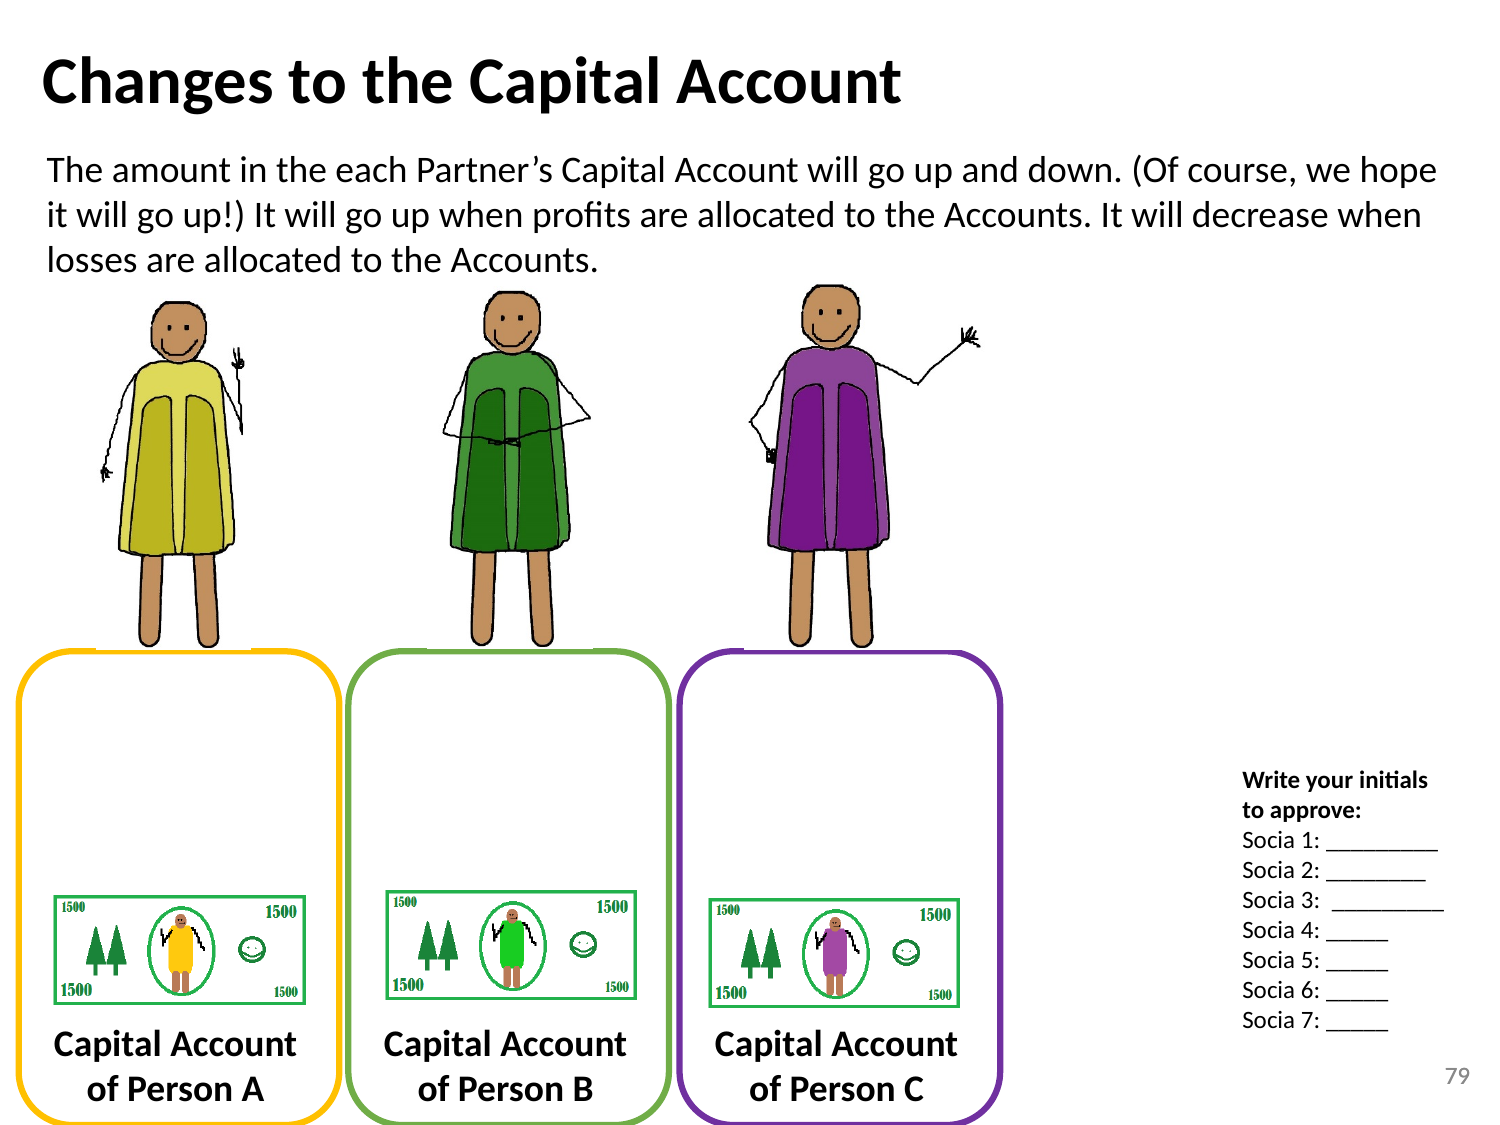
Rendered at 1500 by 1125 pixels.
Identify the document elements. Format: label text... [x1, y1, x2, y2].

text_box 79 [1147, 1044, 1486, 1105]
text_box Capital Account of Person B [361, 1011, 650, 1116]
text_box [40, 1116, 318, 1125]
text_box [51, 892, 307, 1007]
picture [96, 298, 251, 650]
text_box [706, 895, 961, 1010]
picture [427, 286, 593, 649]
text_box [383, 887, 638, 1002]
text_box Write your initials to approve: Socia 1: _________ Socia 2: ________ Socia 3: _________ Socia 4: _____ Socia 5: _____ Socia 6: _____ Socia 7: _____ [1227, 756, 1500, 1071]
text_box Capital Account of Person C [692, 1011, 981, 1116]
picture [744, 280, 985, 650]
text_box [347, 650, 670, 1114]
text_box [370, 1116, 647, 1125]
text_box Capital Account of Person A [31, 1011, 320, 1116]
title Changes to the Capital Account [27, 0, 1322, 191]
text_box [701, 1116, 979, 1125]
text_box [678, 650, 1002, 1114]
text_box The amount in the each Partner’s Capital Account will go up and down. (Of course, we hope it will go up!) It will go up when profits are allocated to the Accounts. It will decrease when losses are allocated to the Accounts. [31, 137, 1457, 288]
text_box [17, 650, 341, 1114]
